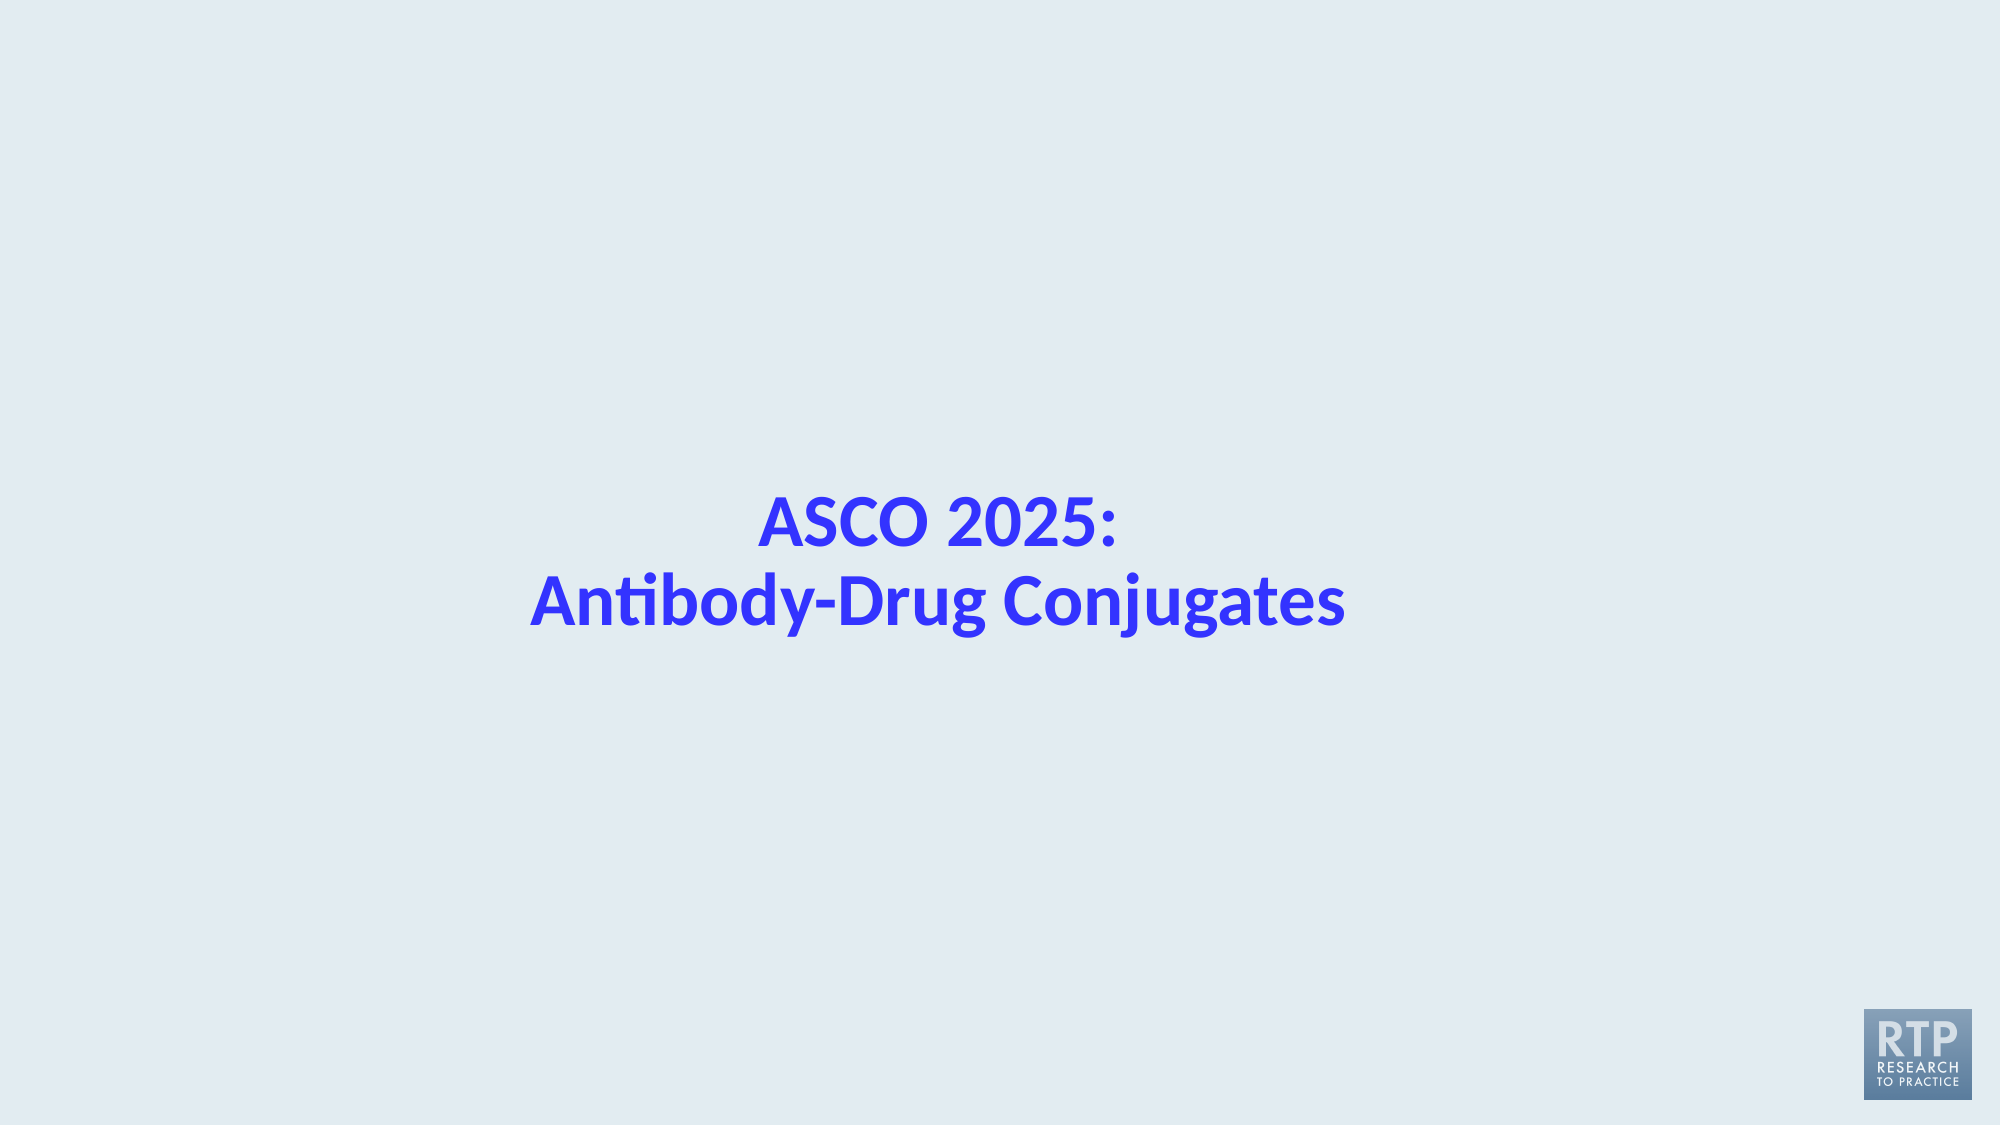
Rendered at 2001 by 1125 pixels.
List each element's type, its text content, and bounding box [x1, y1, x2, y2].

title ASCO 2025: Antibody-Drug Conjugates [93, 330, 1784, 795]
